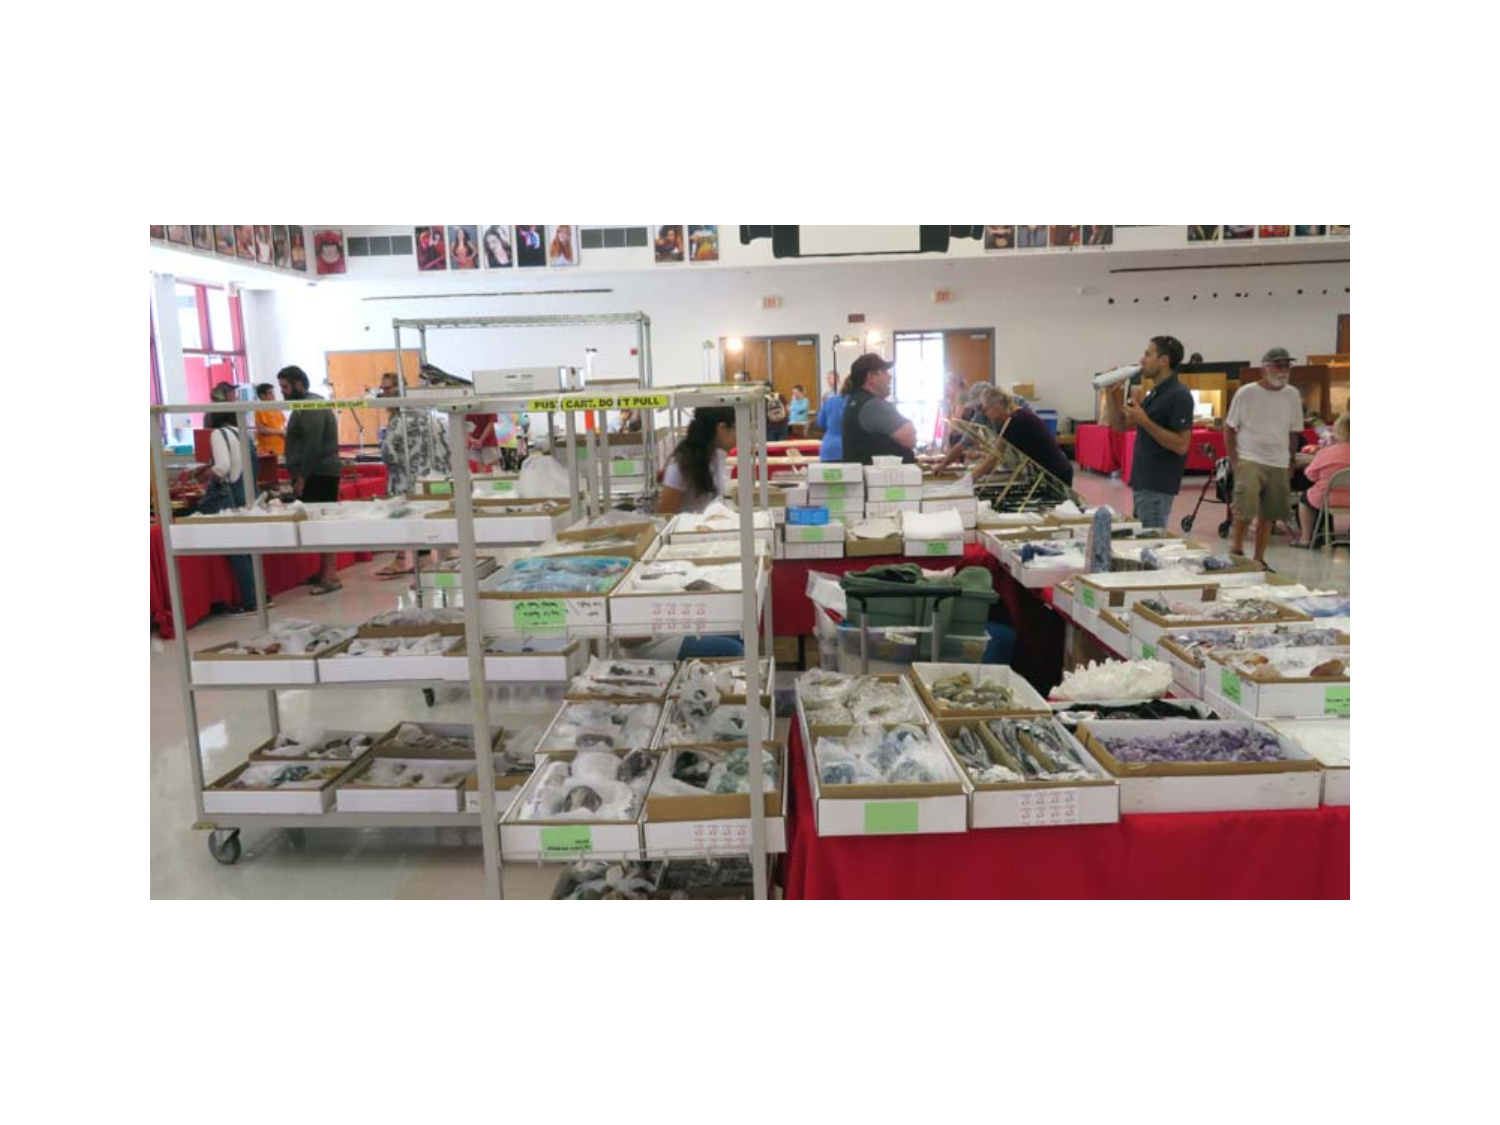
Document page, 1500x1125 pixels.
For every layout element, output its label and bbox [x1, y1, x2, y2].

picture [149, 225, 1351, 900]
